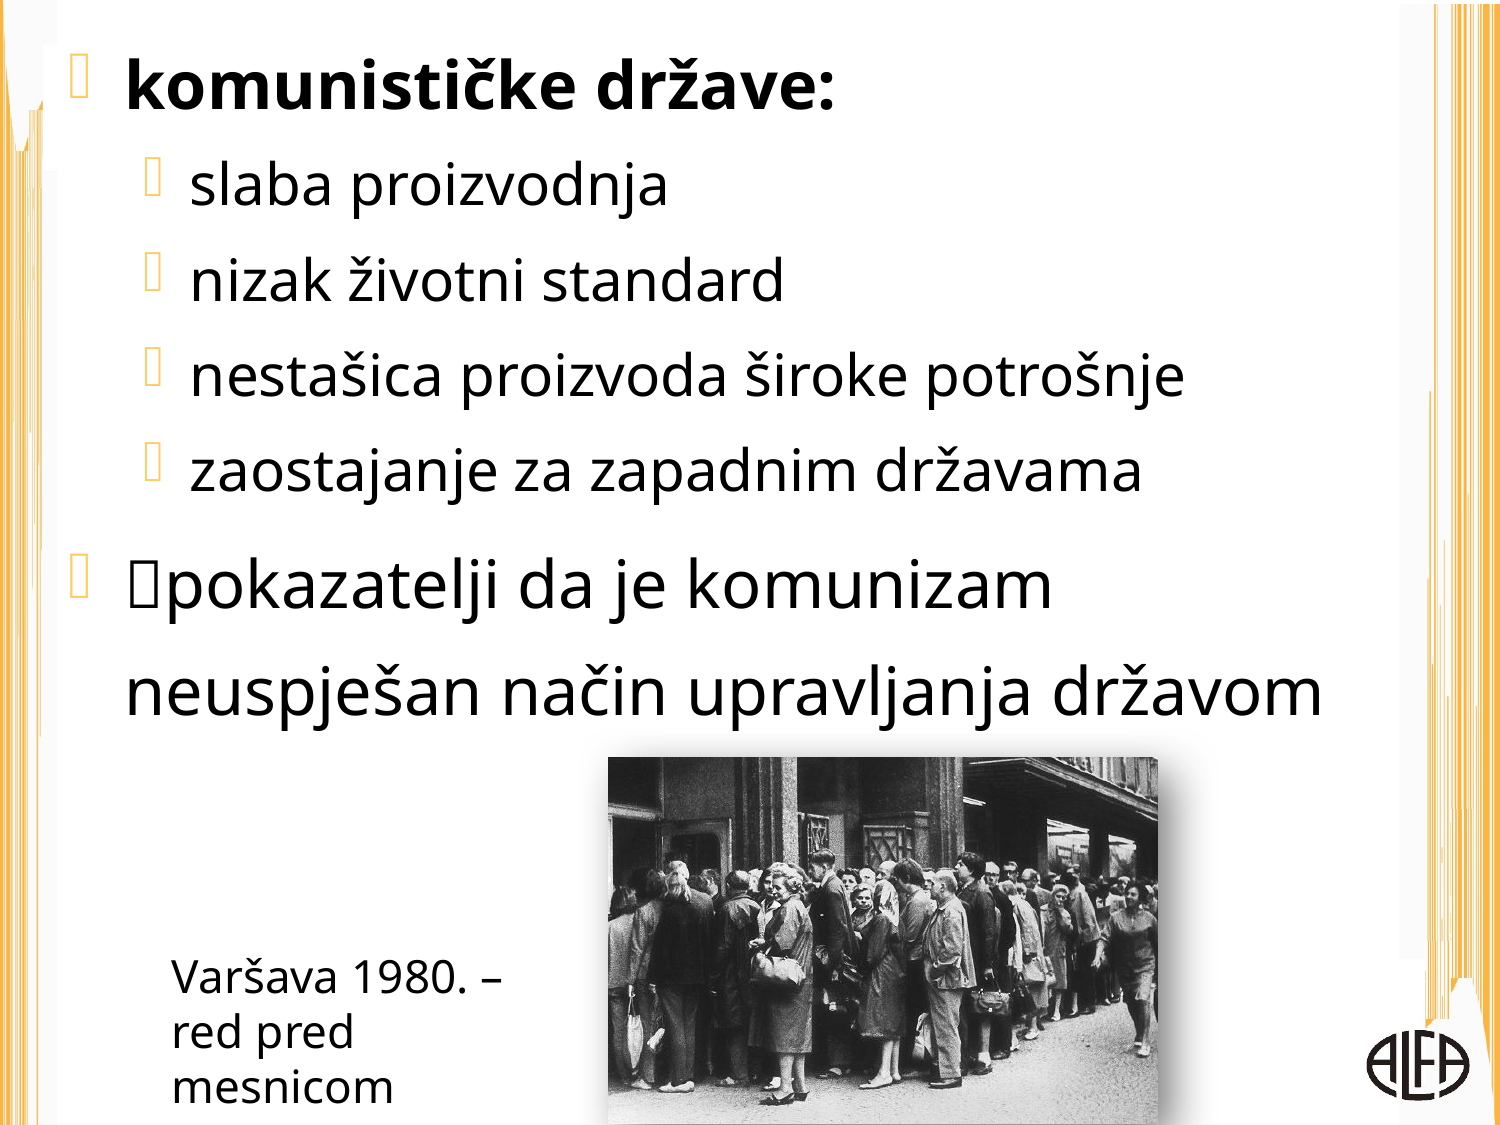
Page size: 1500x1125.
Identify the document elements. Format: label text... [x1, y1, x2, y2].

picture [0, 0, 58, 1125]
list komunističke države: slaba proizvodnja nizak životni standard nestašica proizvoda široke potrošnje zaostajanje za zapadnim državama pokazatelji da je komunizam neuspješan način upravljanja državom [53, 19, 1404, 772]
text_box Varšava 1980. – red pred mesnicom [157, 940, 571, 1121]
picture [608, 757, 1158, 1124]
picture [1355, 4, 1500, 1125]
